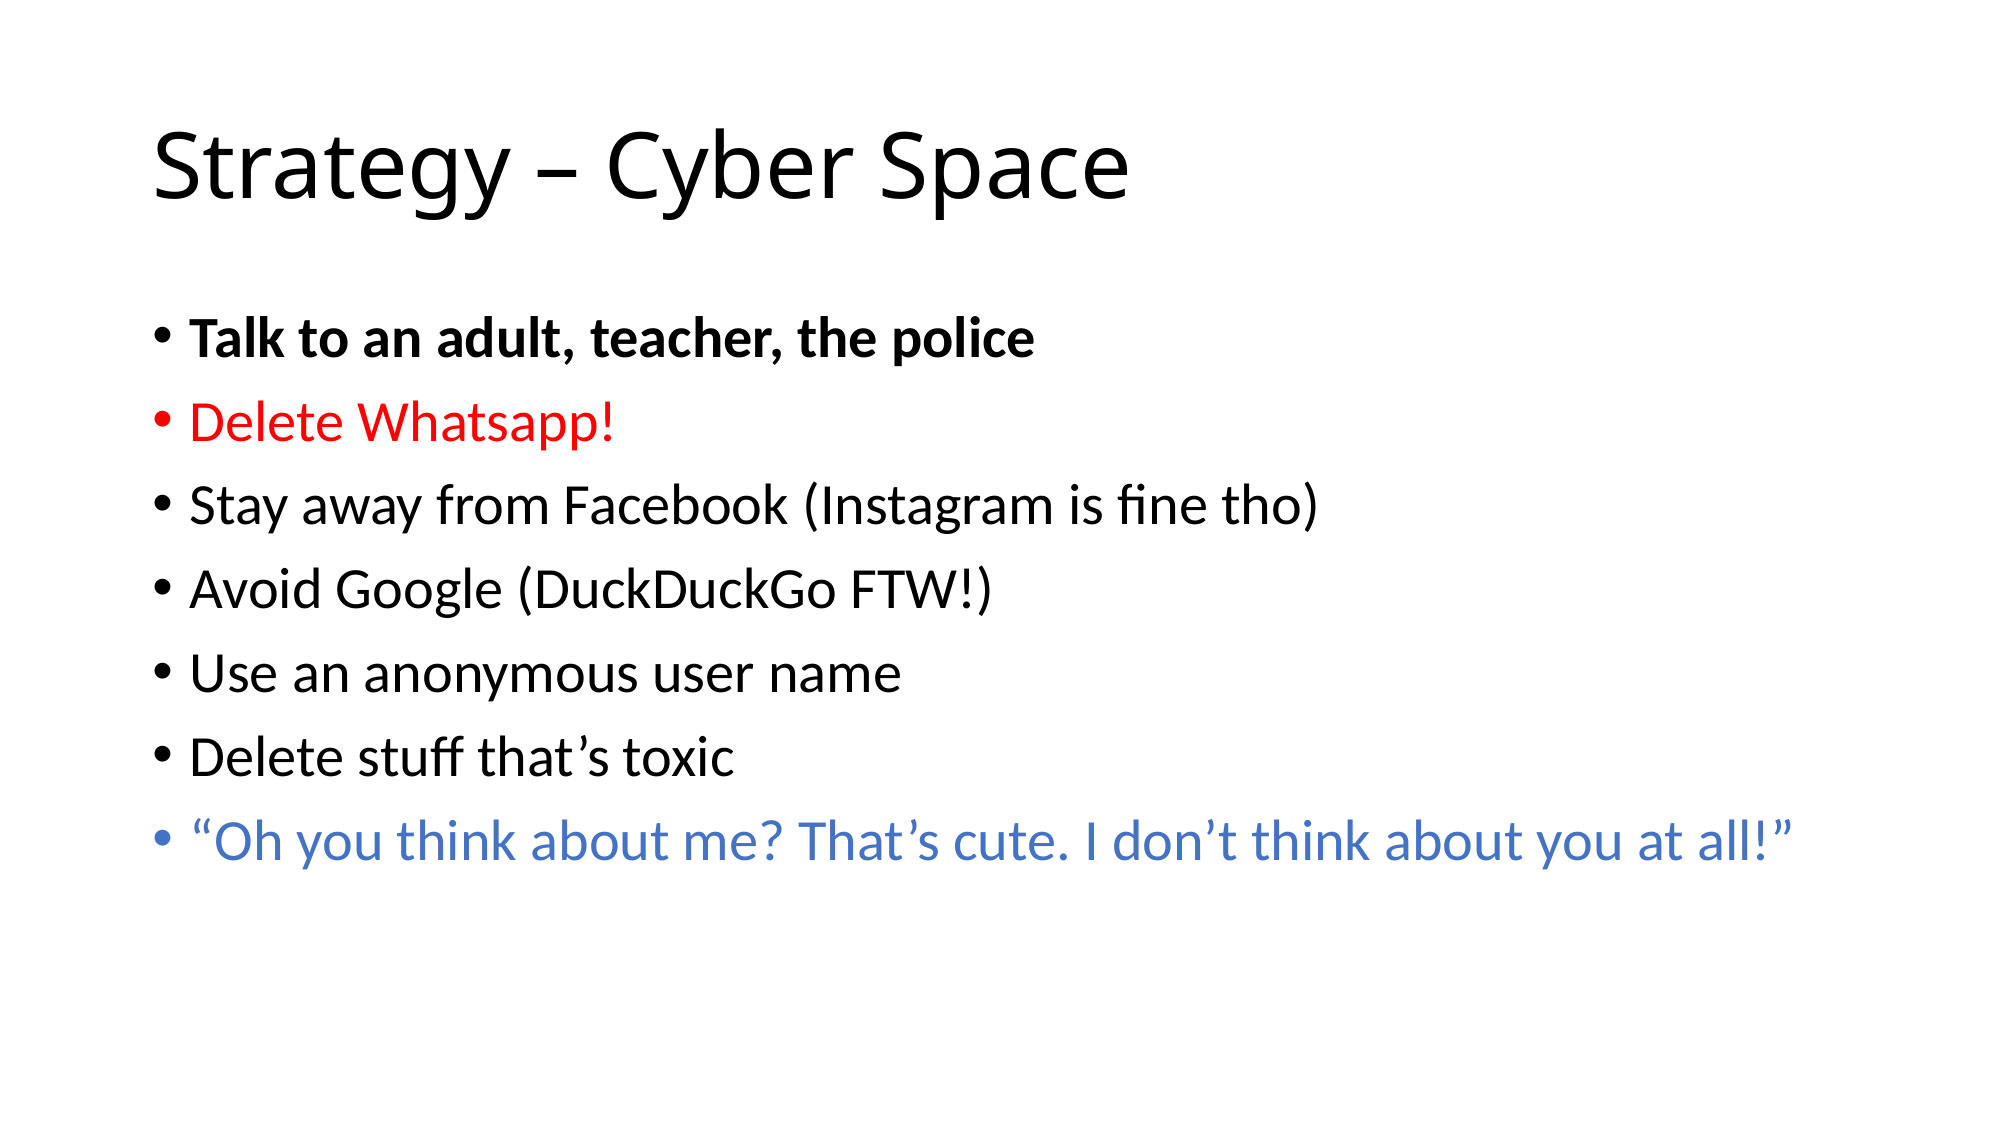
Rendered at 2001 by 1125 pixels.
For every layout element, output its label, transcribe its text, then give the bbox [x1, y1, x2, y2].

list Talk to an adult, teacher, the police Delete Whatsapp! Stay away from Facebook (Instagram is fine tho) Avoid Google (DuckDuckGo FTW!) Use an anonymous user name Delete stuff that’s toxic “Oh you think about me? That’s cute. I don’t think about you at all!” [137, 299, 1863, 1014]
title Strategy – Cyber Space [137, 59, 1863, 278]
